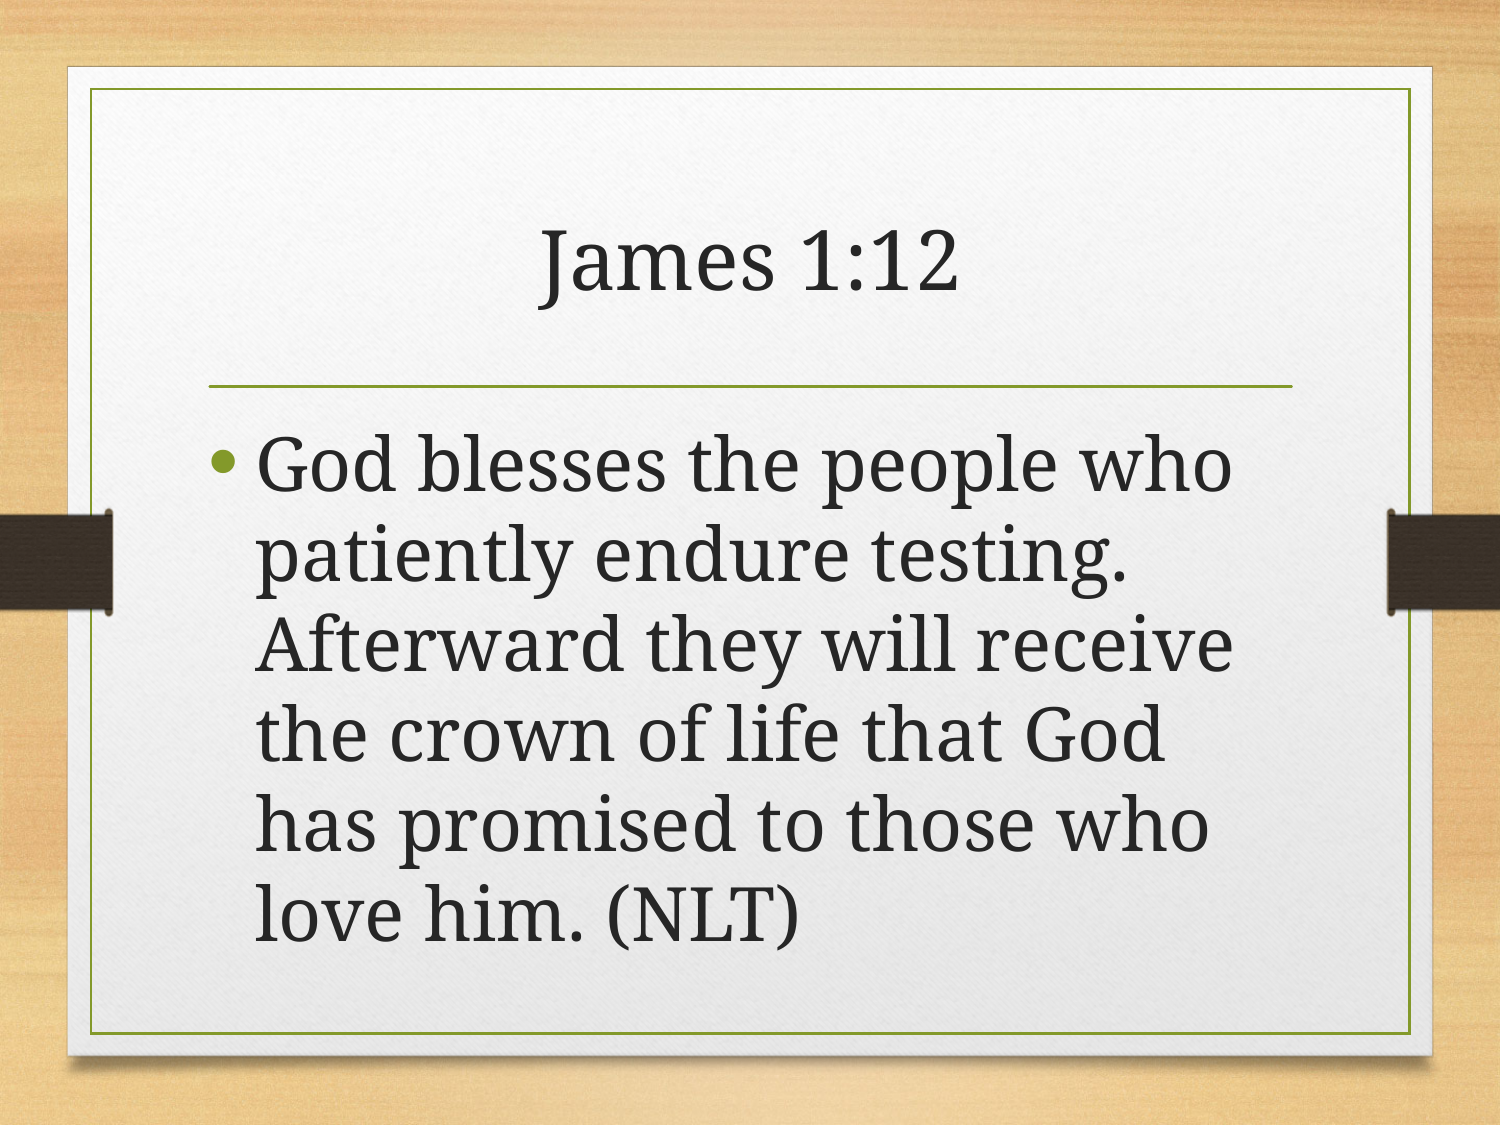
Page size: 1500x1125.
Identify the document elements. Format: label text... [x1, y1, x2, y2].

title James 1:12 [193, 150, 1309, 365]
picture [0, 0, 1500, 1125]
list God blesses the people who patiently endure testing. Afterward they will receive the crown of life that God has promised to those who love him. (NLT) [193, 408, 1309, 974]
